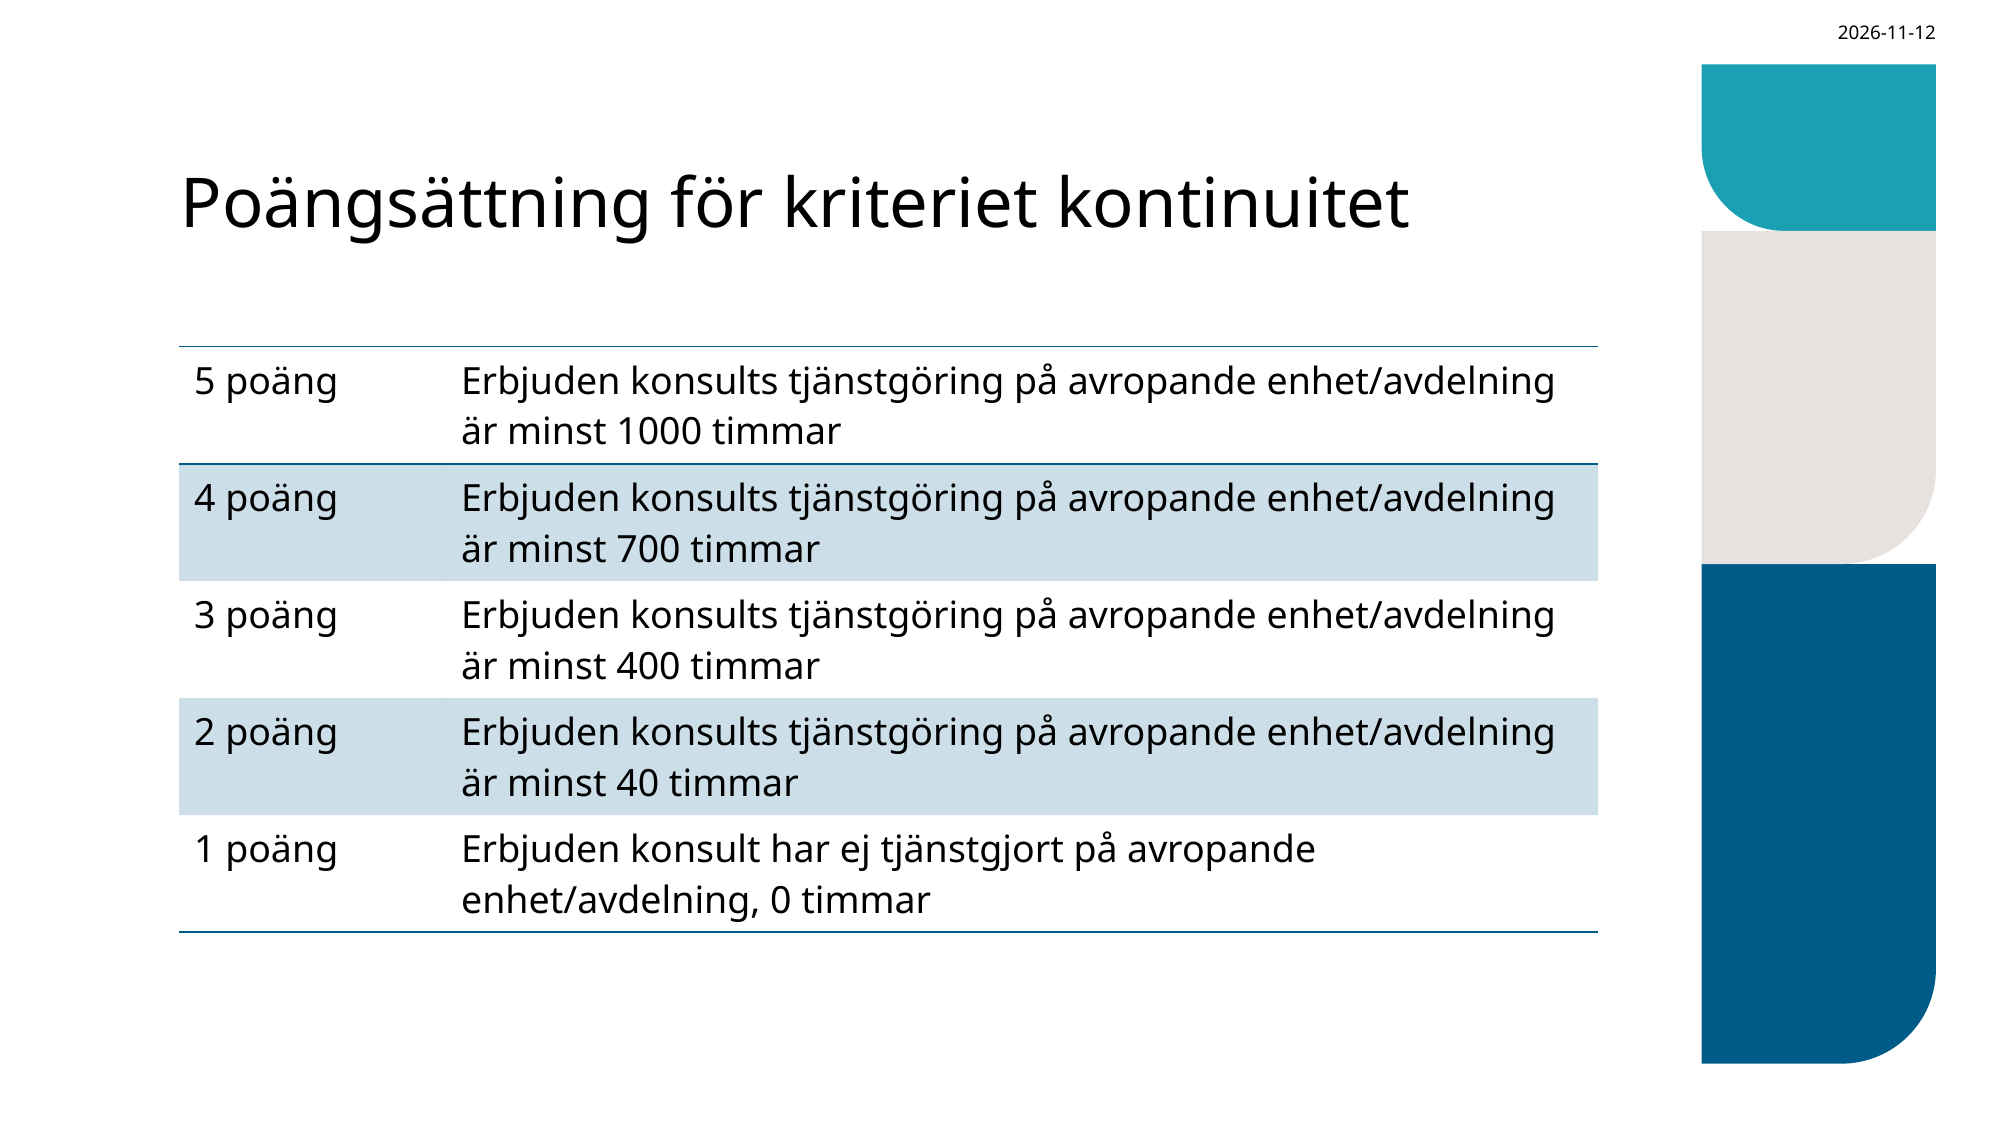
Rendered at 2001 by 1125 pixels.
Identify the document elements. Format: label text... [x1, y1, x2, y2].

table_cell 4 poäng [179, 465, 446, 581]
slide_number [1788, 22, 1936, 46]
table_cell Erbjuden konsults tjänstgöring på avropande enhet/avdelning är minst 400 timmar [446, 581, 1598, 698]
title Poängsättning för kriteriet kontinuitet [180, 69, 1599, 242]
table_cell Erbjuden konsults tjänstgöring på avropande enhet/avdelning är minst 700 timmar [446, 465, 1598, 581]
table_cell 3 poäng [179, 581, 446, 698]
table_header Erbjuden konsults tjänstgöring på avropande enhet/avdelning är minst 1000 timmar [446, 347, 1598, 463]
table_cell 2 poäng [179, 698, 446, 815]
table_cell 1 poäng [179, 815, 446, 931]
table_header 5 poäng [179, 347, 446, 463]
table_cell Erbjuden konsult har ej tjänstgjort på avropande enhet/avdelning, 0 timmar [446, 815, 1598, 931]
table_cell Erbjuden konsults tjänstgöring på avropande enhet/avdelning är minst 40 timmar [446, 698, 1598, 815]
